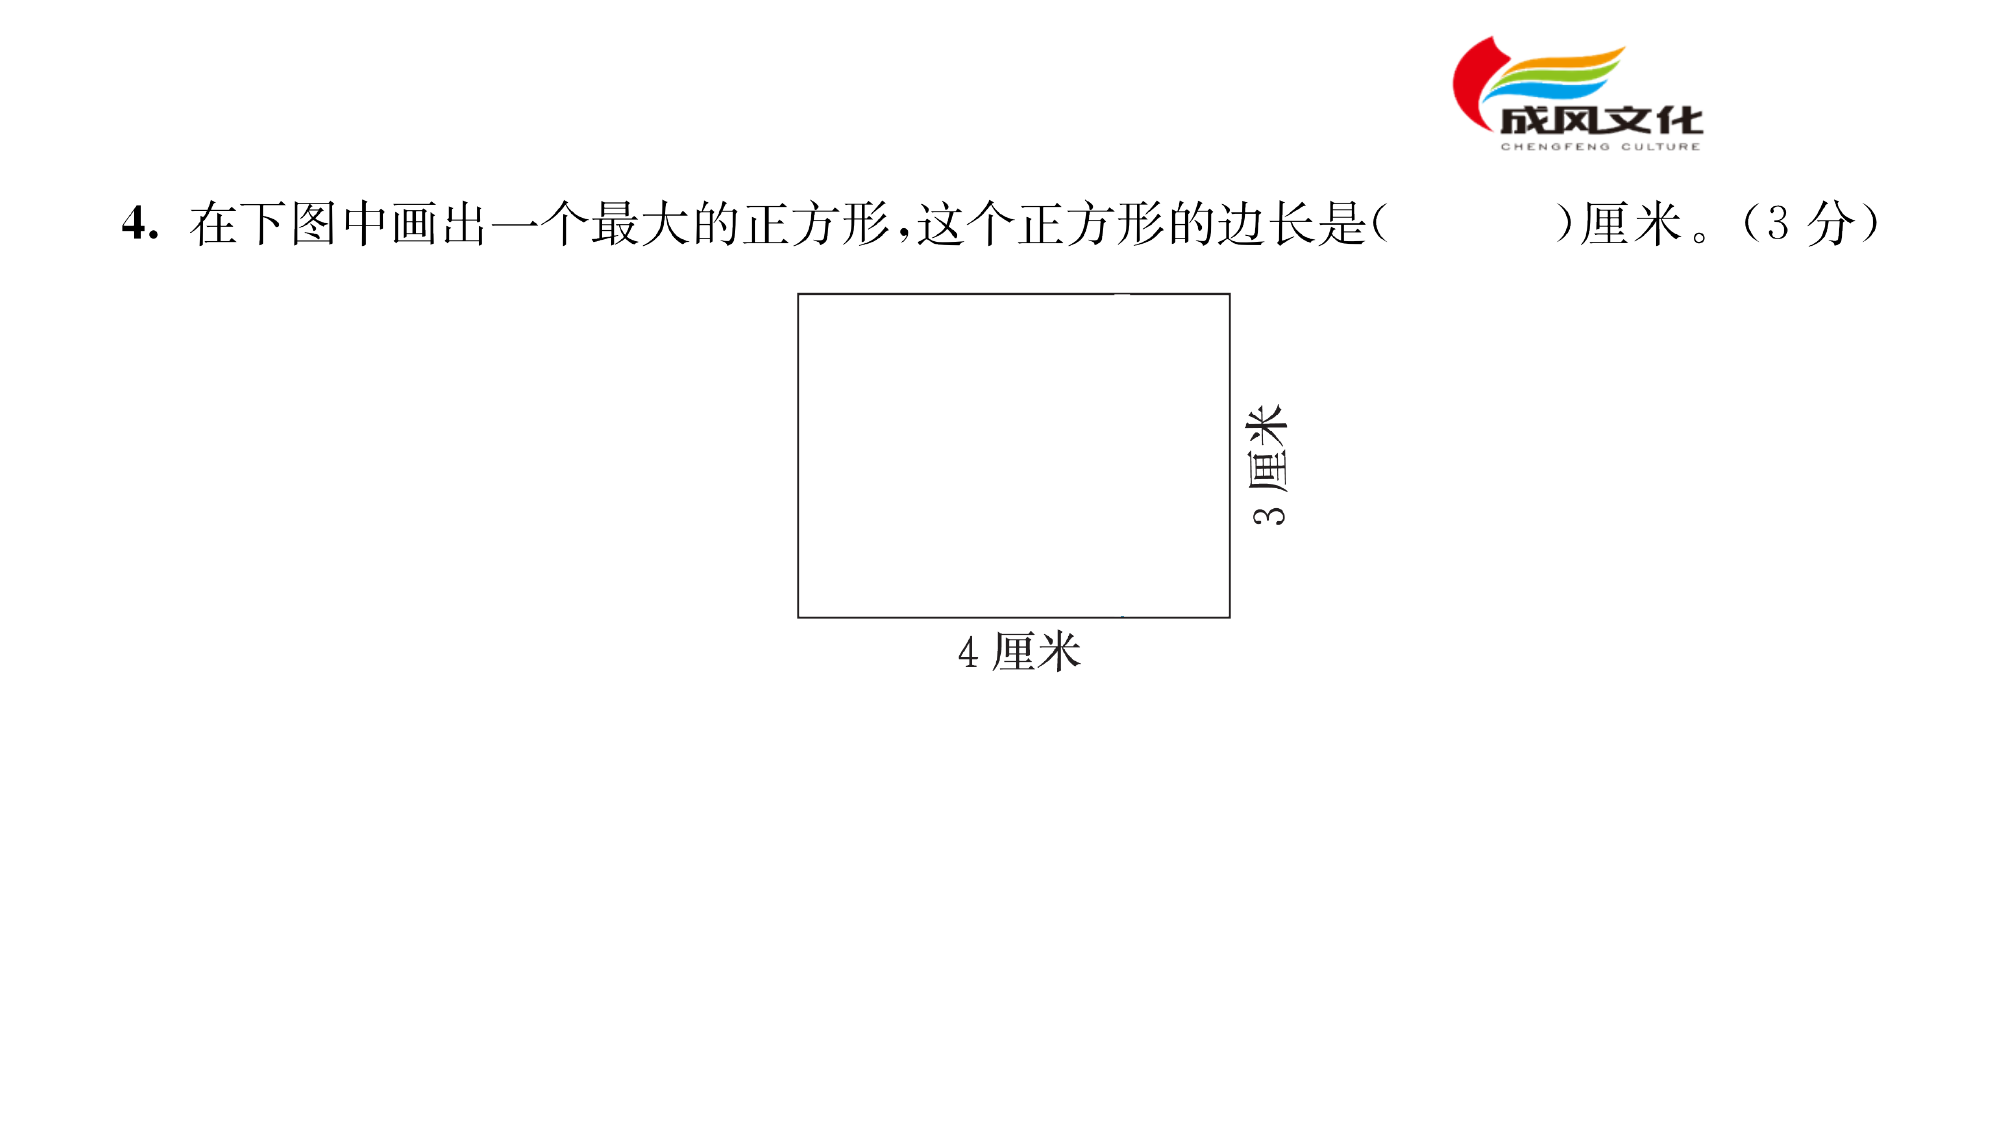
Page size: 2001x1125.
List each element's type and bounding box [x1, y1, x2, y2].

picture [118, 30, 2000, 695]
